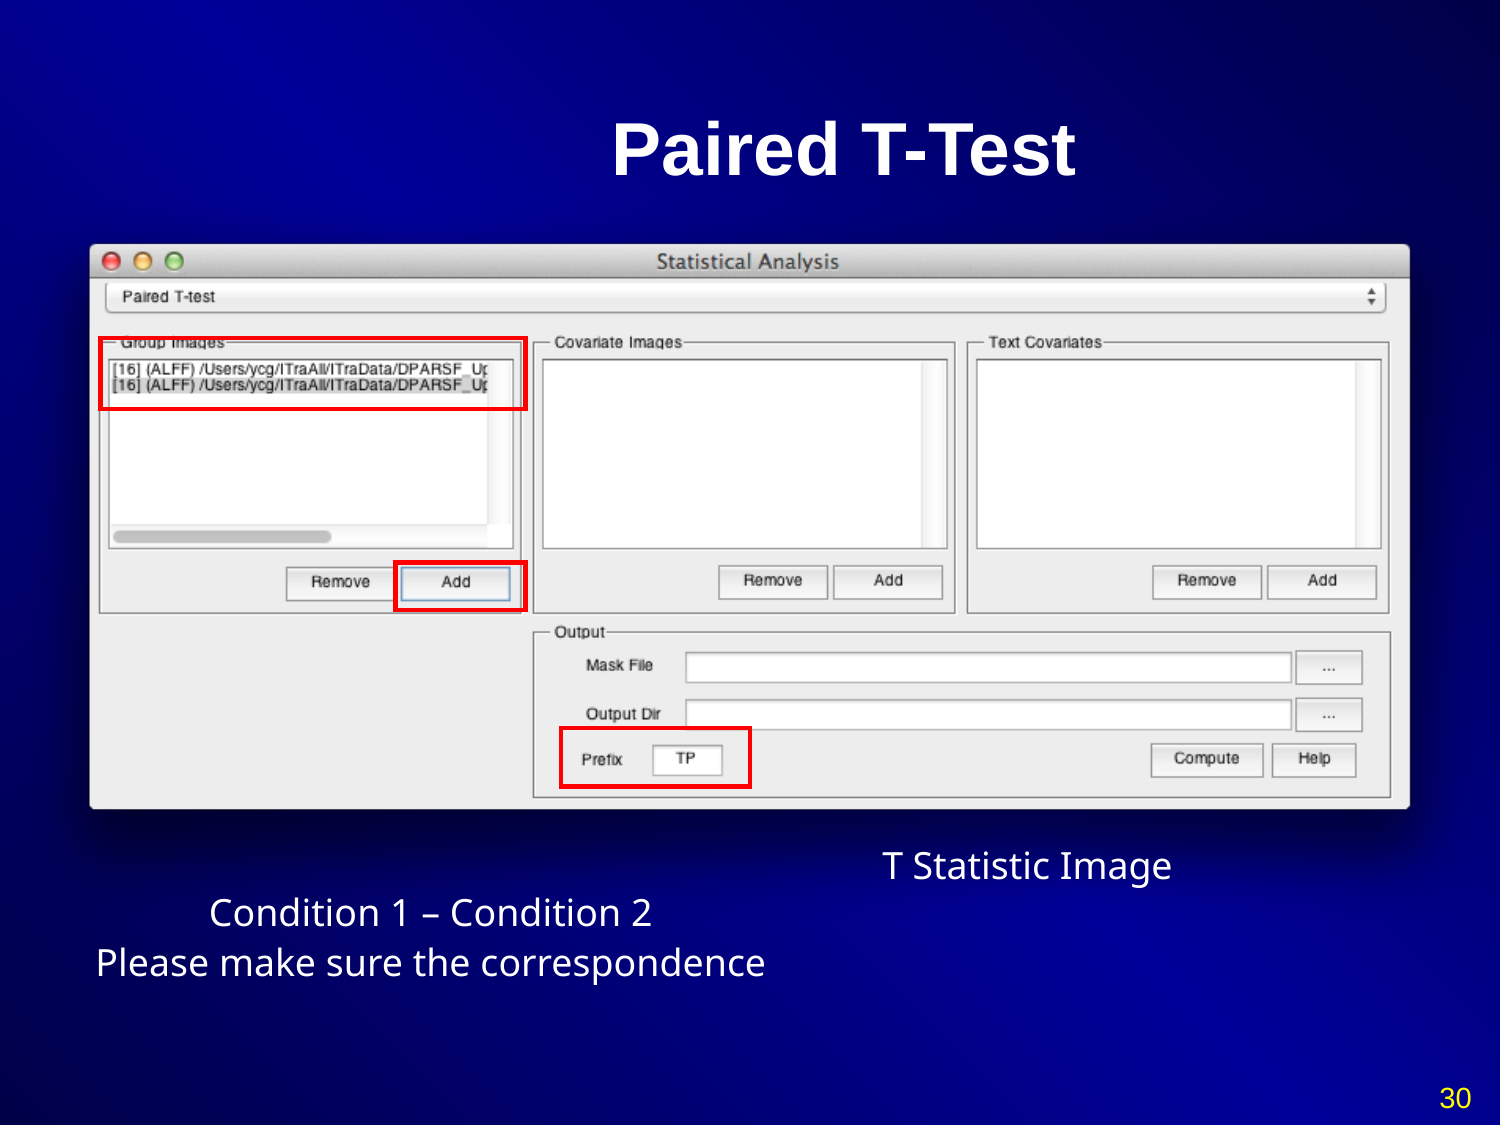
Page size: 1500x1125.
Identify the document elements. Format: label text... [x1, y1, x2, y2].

title Paired T-Test [442, 42, 1247, 187]
footer 30 [1411, 1072, 1500, 1125]
picture [0, 189, 1500, 934]
